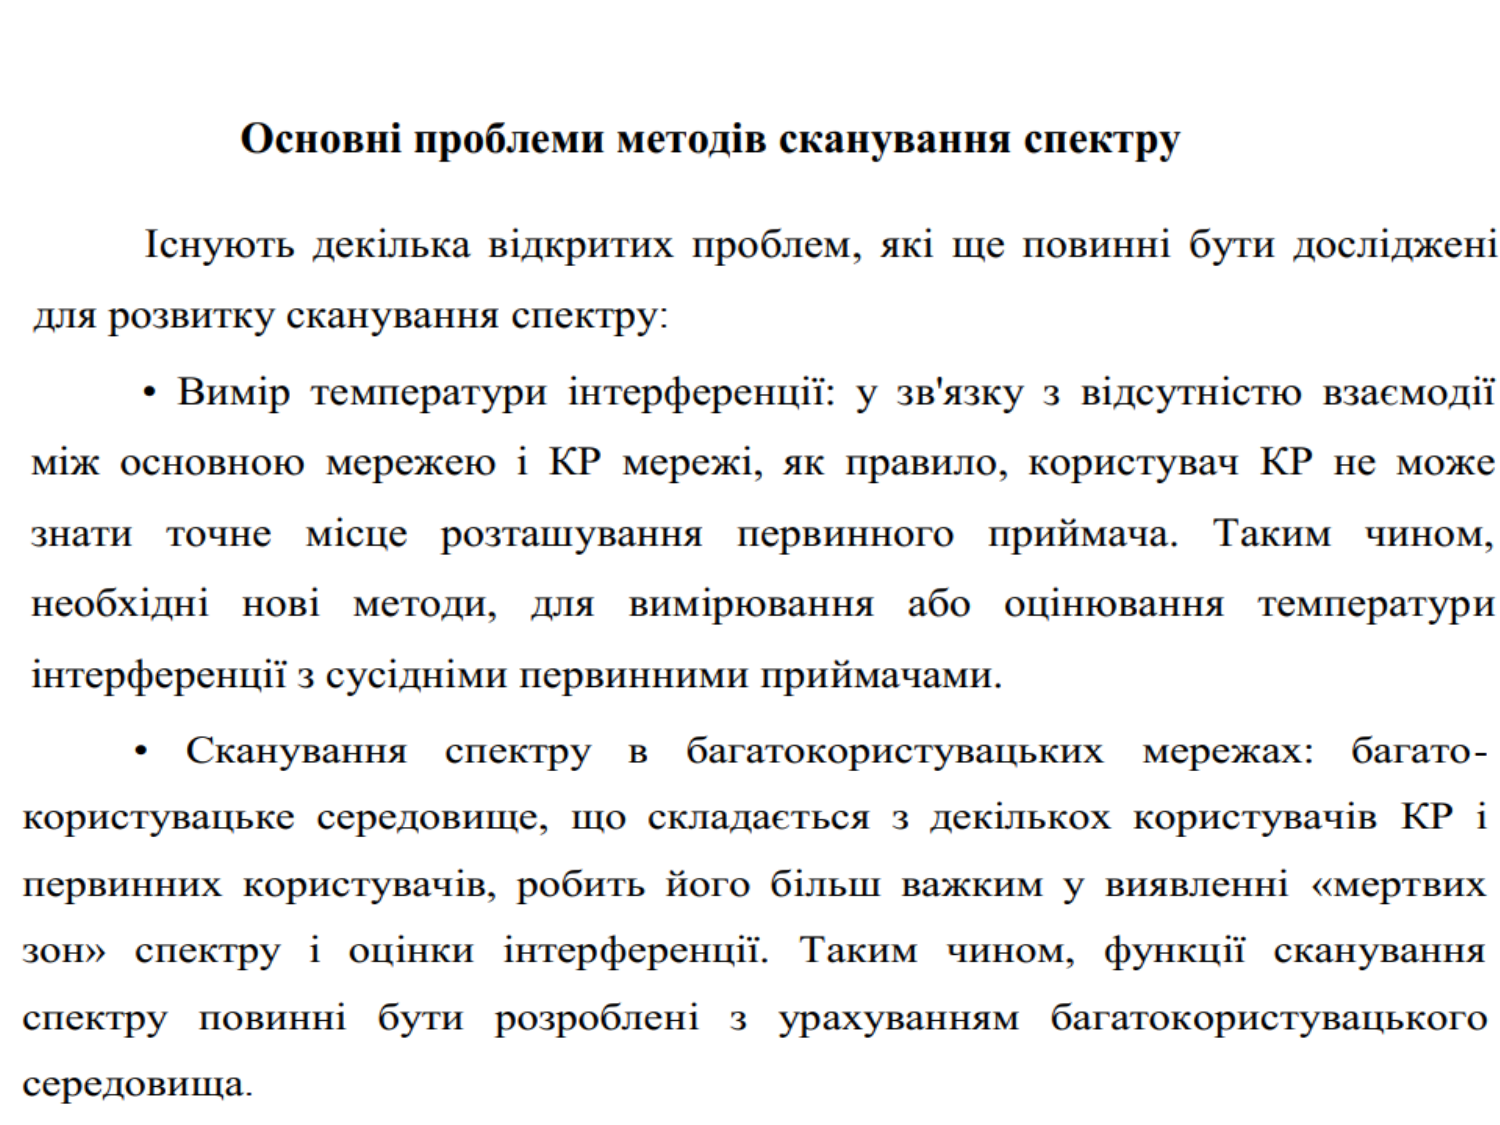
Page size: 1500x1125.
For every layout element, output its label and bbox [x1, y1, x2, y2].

picture [14, 727, 1500, 1109]
picture [22, 219, 1500, 339]
picture [21, 361, 1500, 705]
picture [233, 113, 1202, 178]
